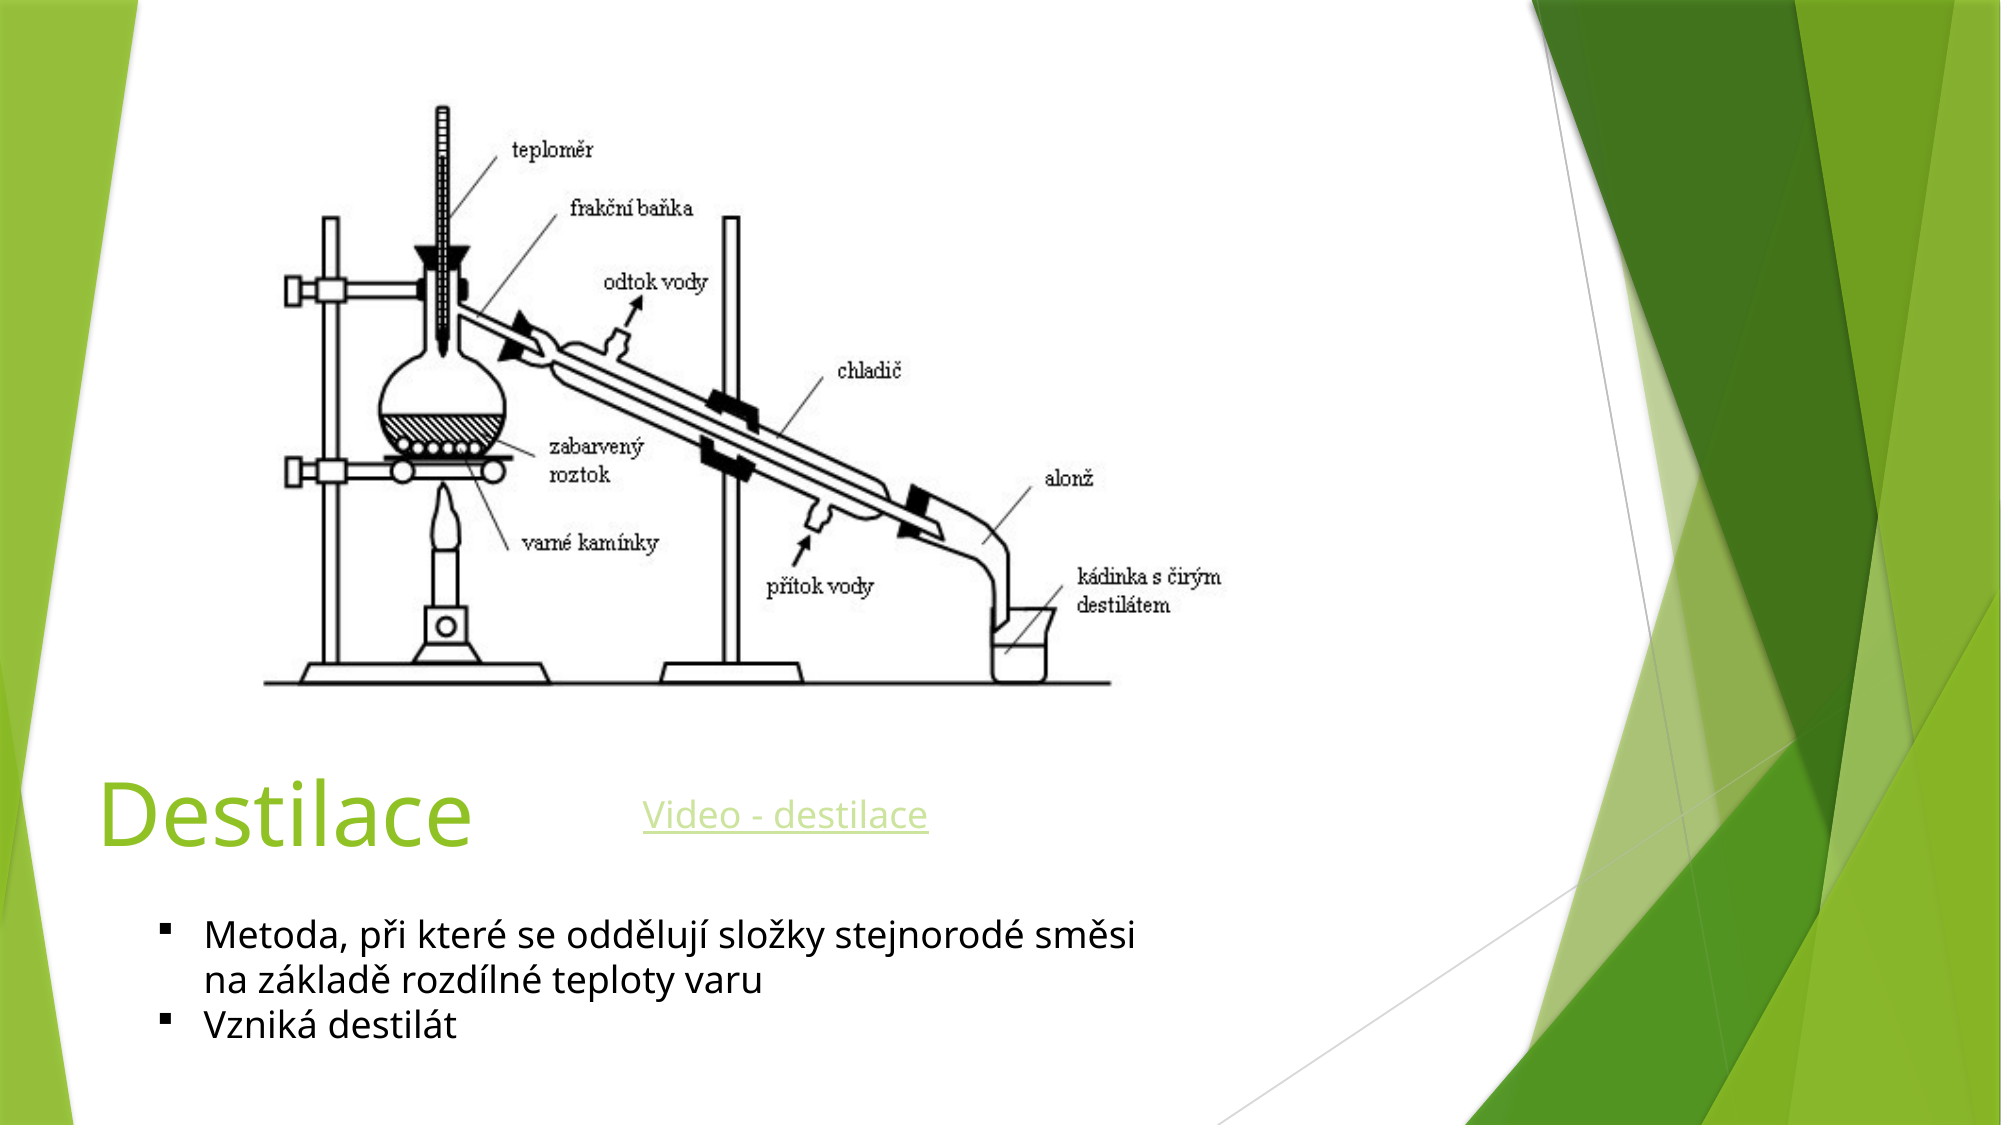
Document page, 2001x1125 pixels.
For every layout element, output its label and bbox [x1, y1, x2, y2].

text_box [0, 0, 2000, 1125]
list [261, 99, 1231, 698]
